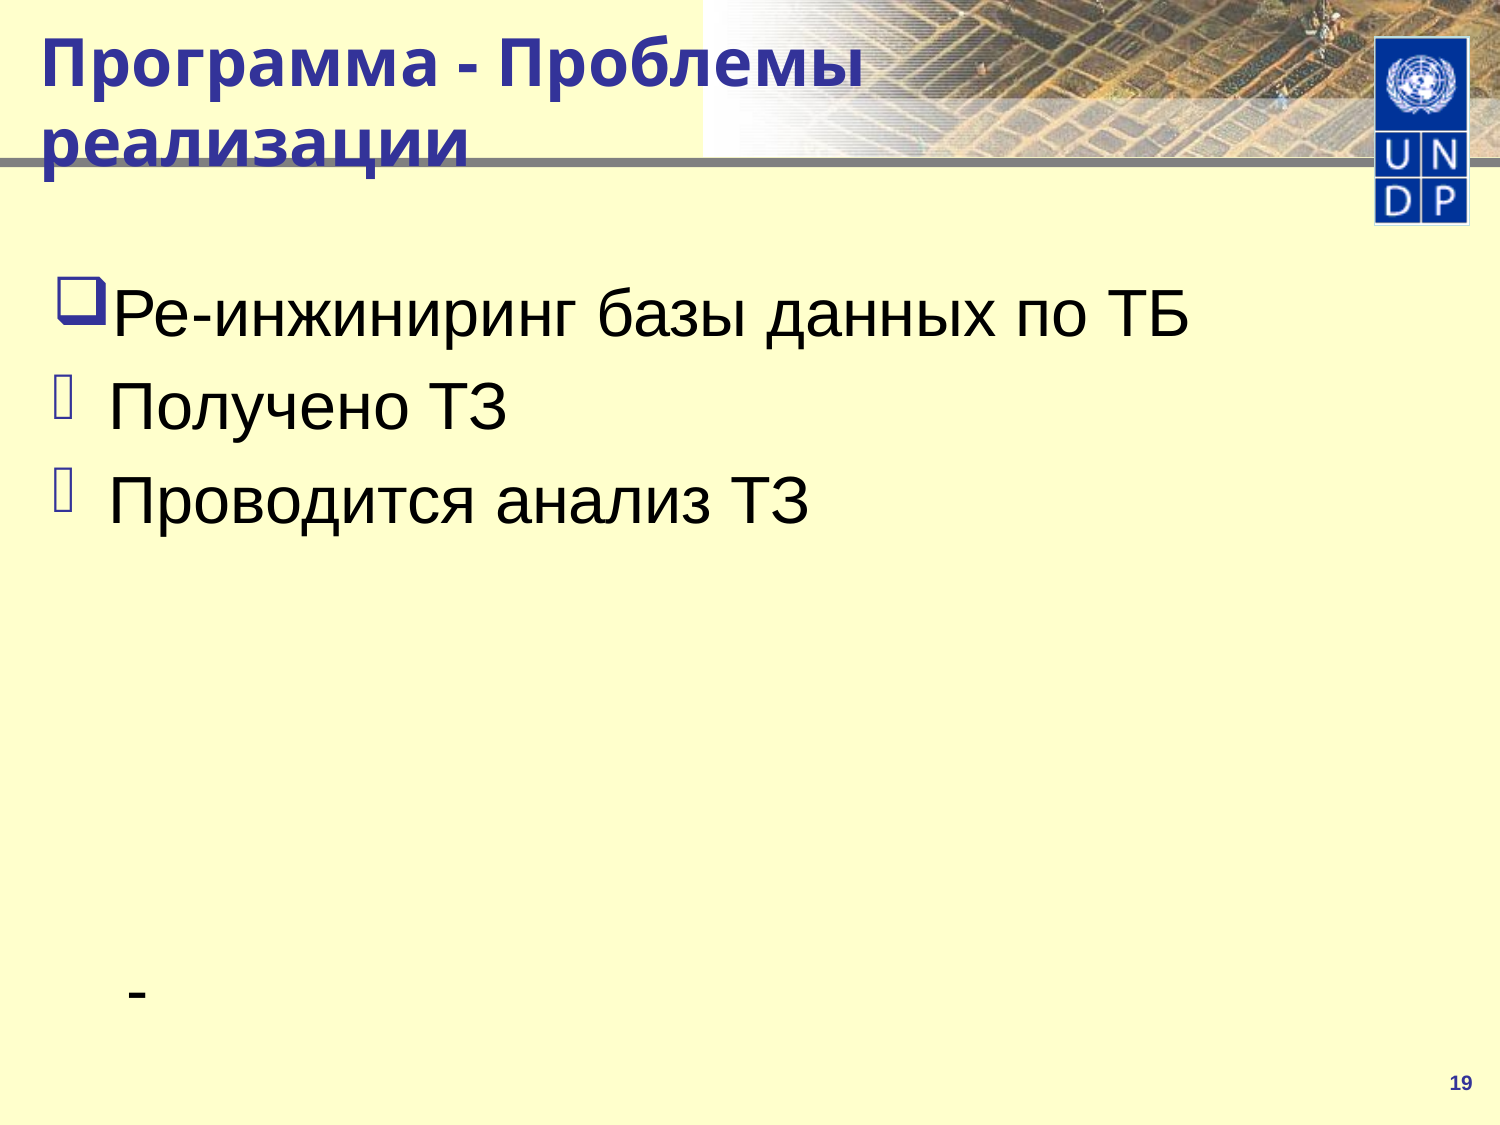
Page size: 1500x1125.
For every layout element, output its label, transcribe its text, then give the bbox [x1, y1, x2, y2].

list Ре-инжиниринг базы данных по ТБ Получено ТЗ Проводится анализ ТЗ - [37, 262, 1459, 1063]
picture [703, 0, 1500, 157]
title Программа - Проблемы реализации [24, 49, 1301, 151]
slide_number 19 [1137, 1062, 1488, 1103]
picture [1375, 38, 1469, 225]
